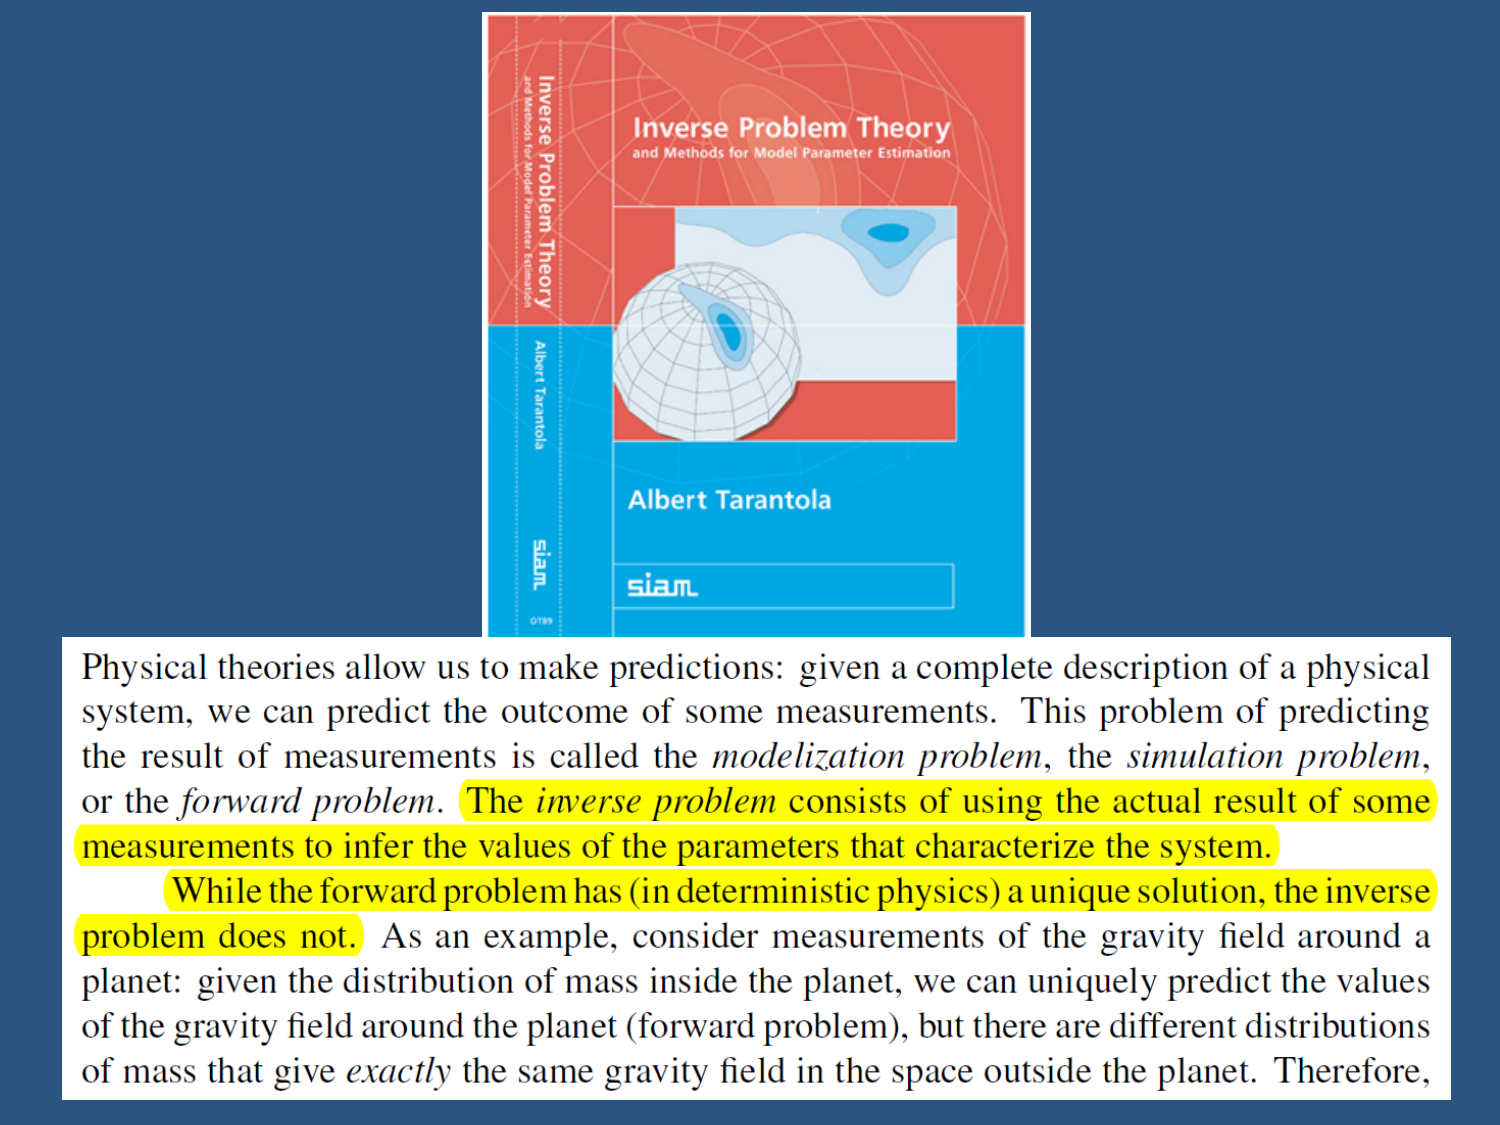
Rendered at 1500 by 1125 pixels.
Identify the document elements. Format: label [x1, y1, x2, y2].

picture [62, 12, 1451, 1100]
